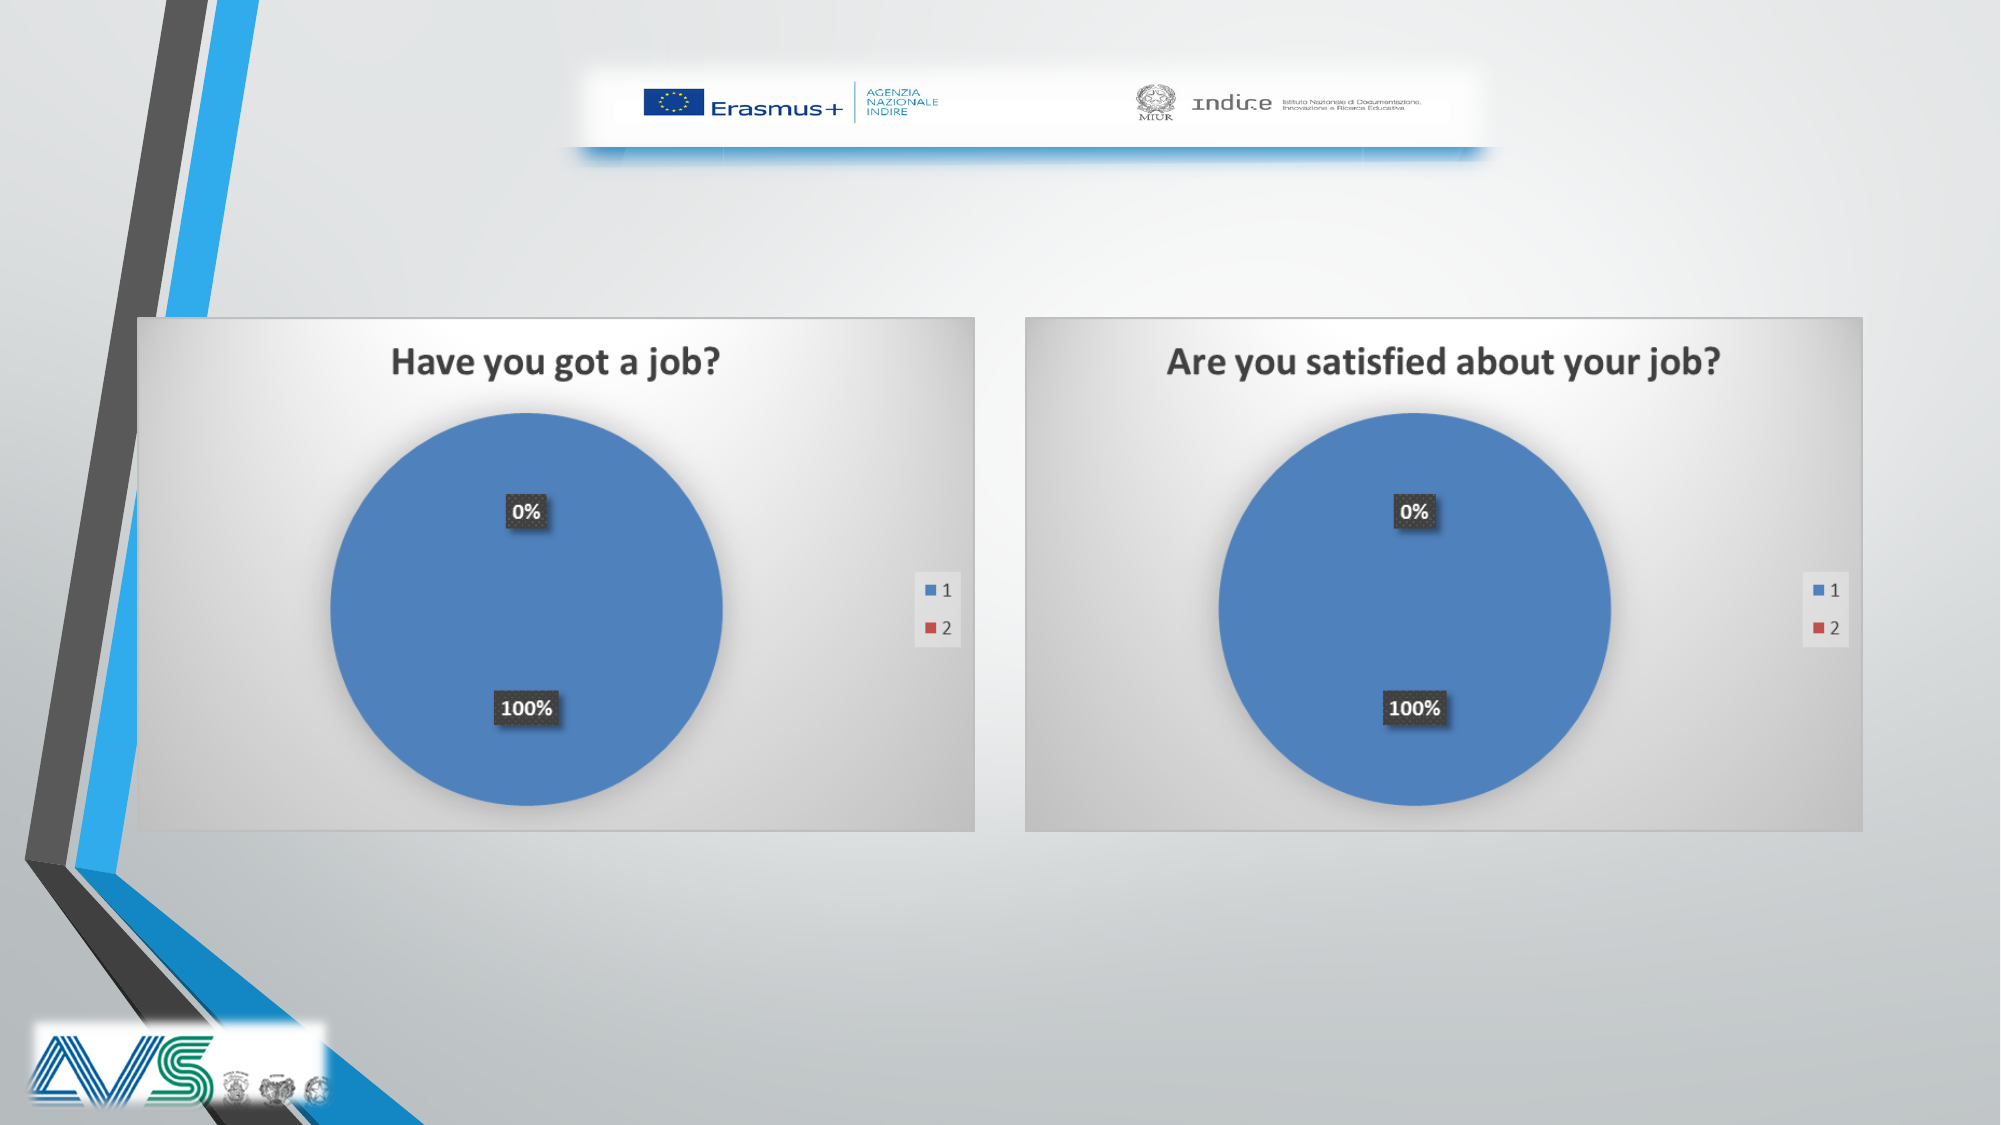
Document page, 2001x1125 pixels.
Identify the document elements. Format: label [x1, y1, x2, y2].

picture [1025, 317, 1863, 832]
list [137, 317, 975, 832]
picture [552, 38, 1511, 187]
picture [22, 1010, 338, 1113]
